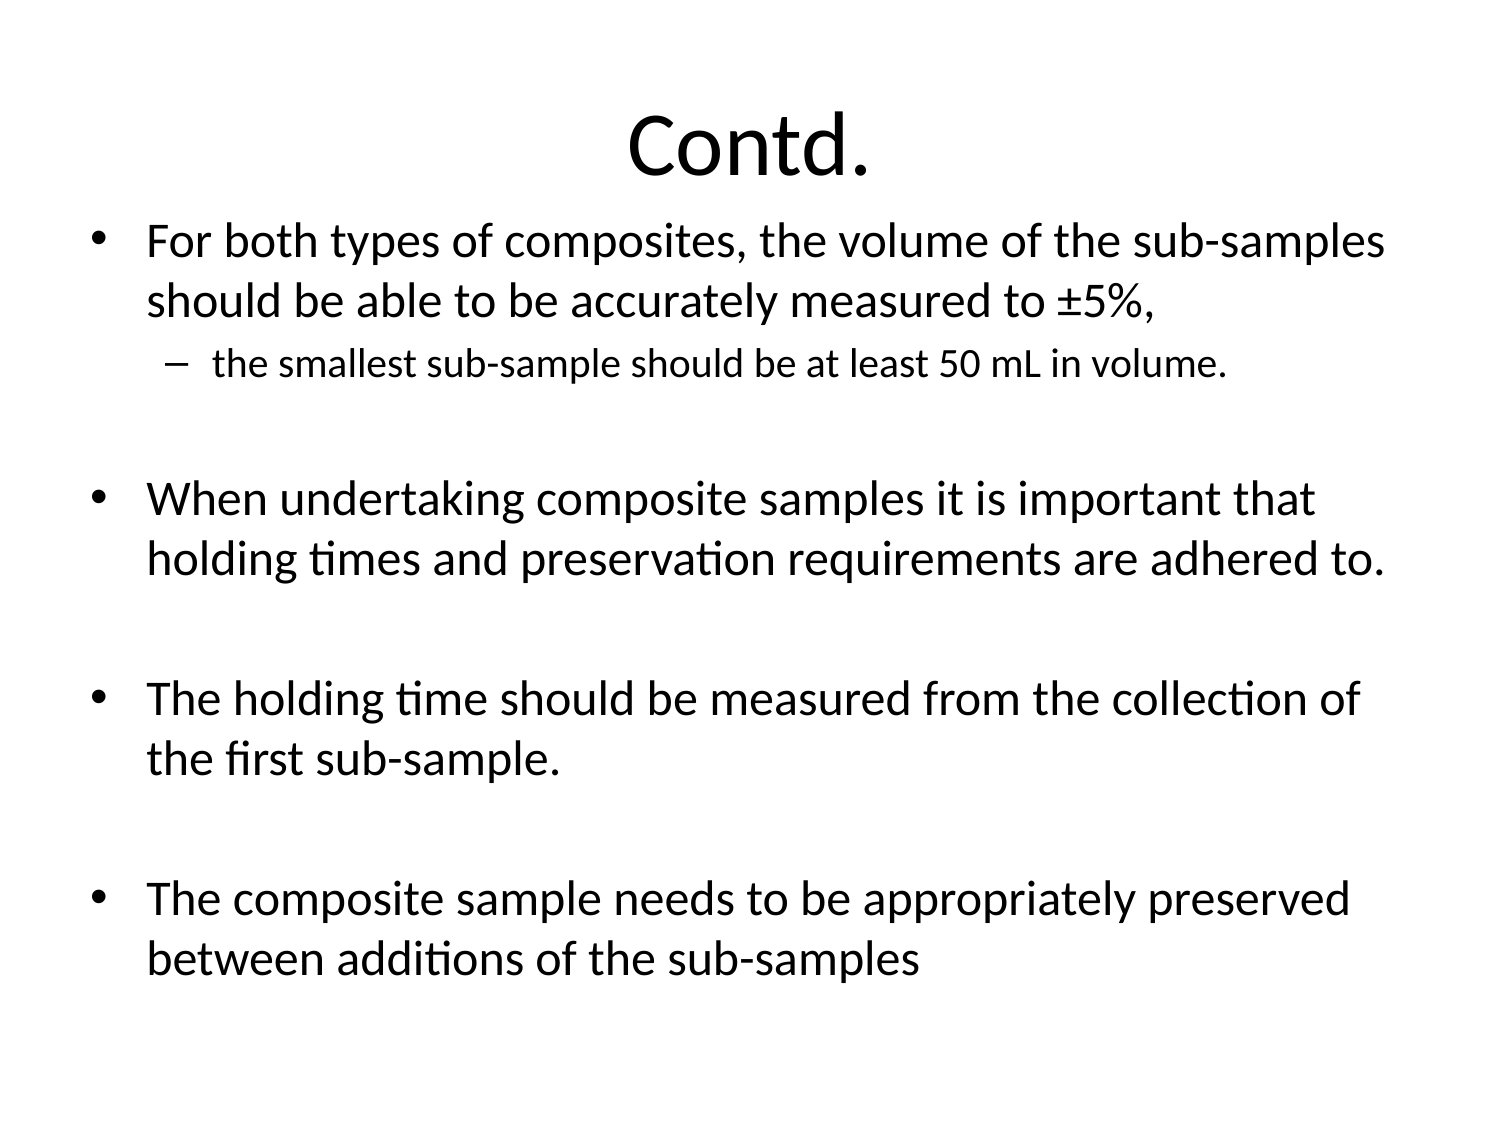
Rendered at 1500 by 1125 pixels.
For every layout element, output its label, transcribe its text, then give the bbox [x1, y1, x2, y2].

list For both types of composites, the volume of the sub-samples should be able to be accurately measured to ±5%, the smallest sub-sample should be at least 50 mL in volume. When undertaking composite samples it is important that holding times and preservation requirements are adhered to. The holding time should be measured from the collection of the first sub-sample. The composite sample needs to be appropriately preserved between additions of the sub-samples [75, 200, 1425, 1088]
title Contd. [75, 45, 1425, 200]
